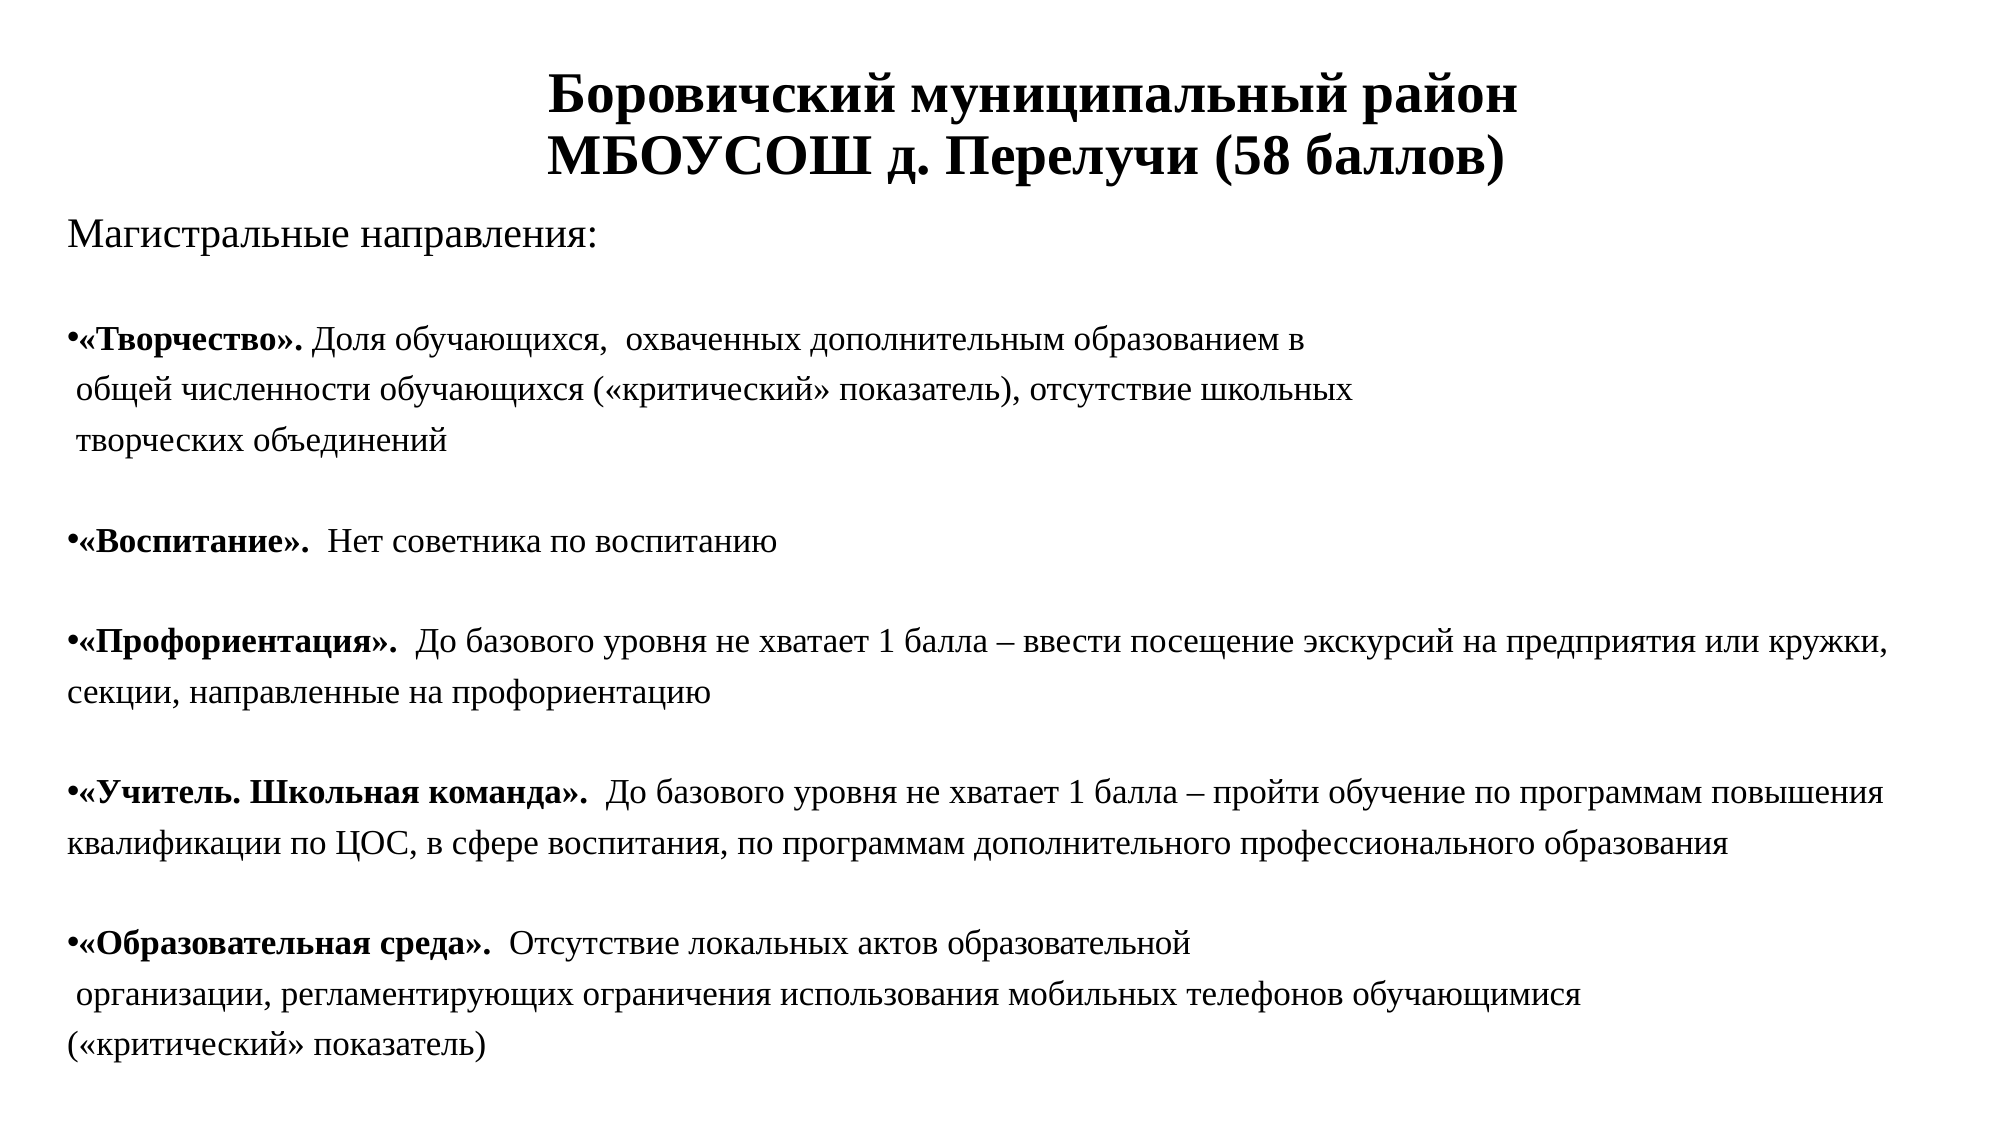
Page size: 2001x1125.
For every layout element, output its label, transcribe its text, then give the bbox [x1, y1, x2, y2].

title Боровичский муниципальный район МБОУСОШ д. Перелучи (58 баллов) [171, 53, 1897, 203]
list Магистральные направления: «Творчество». Доля обучающихся, охваченных дополнительным образованием в общей численности обучающихся («критический» показатель), отсутствие школьных творческих объединений «Воспитание». Нет советника по воспитанию «Профориентация». До базового уровня не хватает 1 балла – ввести посещение экскурсий на предприятия или кружки, секции, направленные на профориентацию «Учитель. Школьная команда». До базового уровня не хватает 1 балла – пройти обучение по программам повышения квалификации по ЦОС, в сфере воспитания, по программам дополнительного профессионального образования «Образовательная среда». Отсутствие локальных актов образовательной организации, регламентирующих ограничения использования мобильных телефонов обучающимися («критический» показатель) [52, 203, 1968, 1100]
